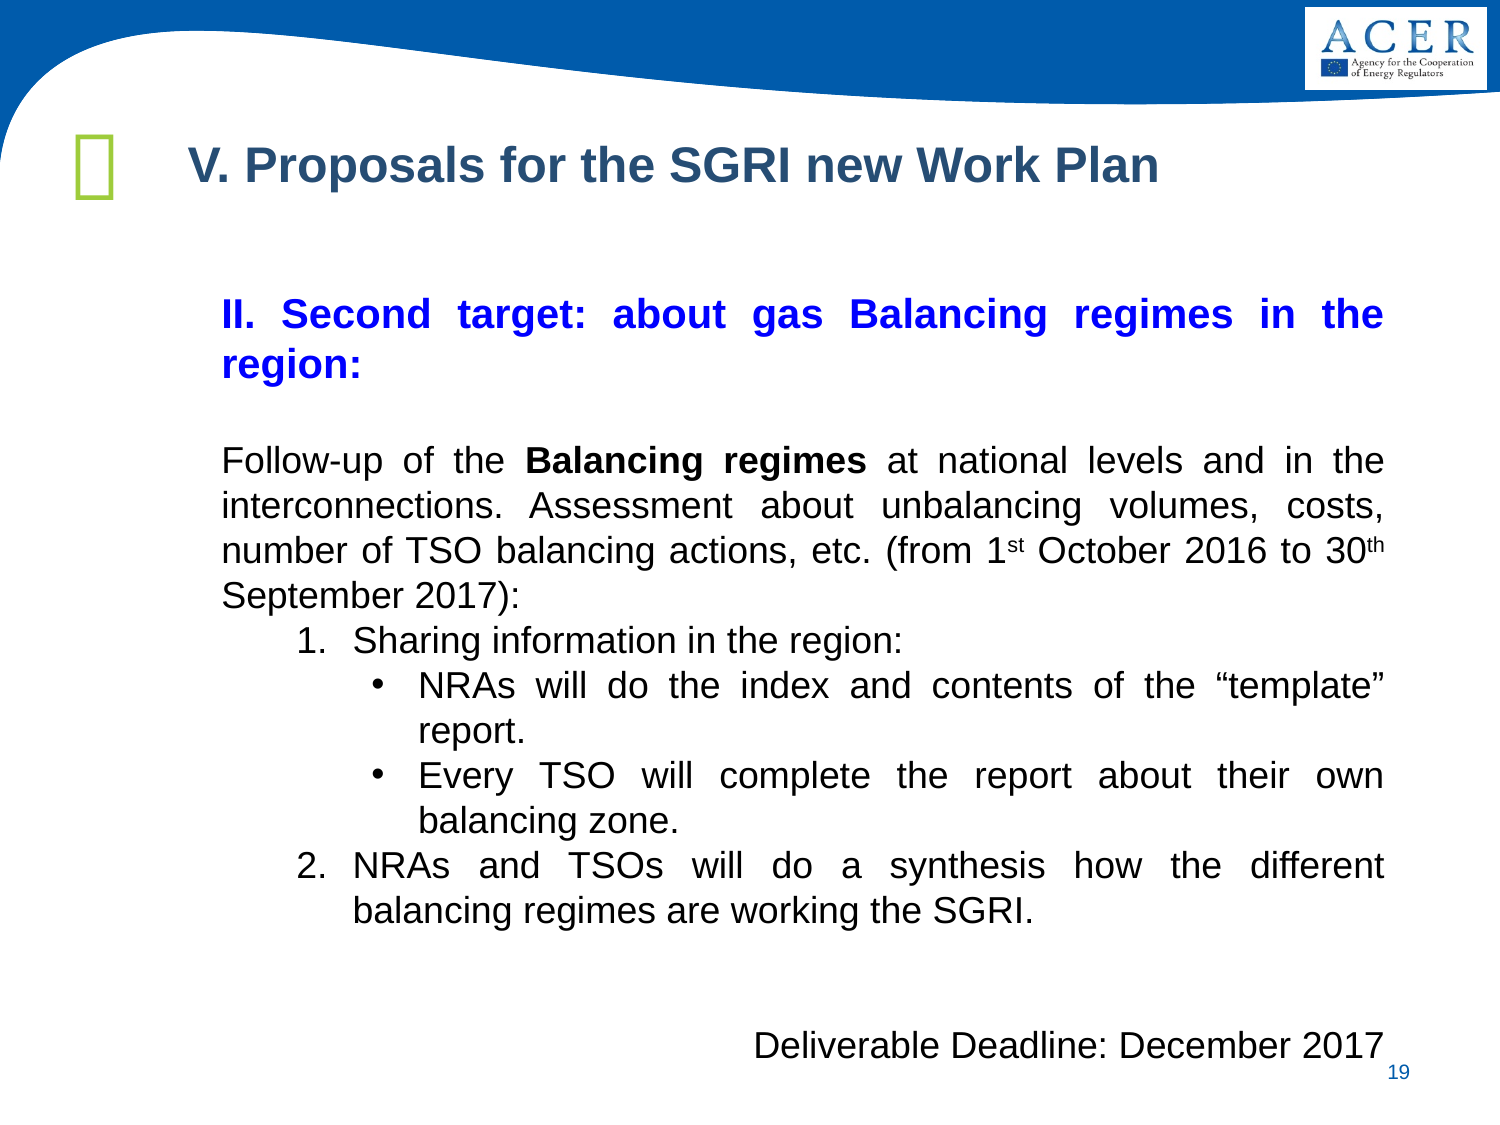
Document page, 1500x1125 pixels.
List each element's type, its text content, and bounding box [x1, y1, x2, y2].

picture [1305, 7, 1487, 90]
text_box II. Second target: about gas Balancing regimes in the region: Follow-up of the Balancing regimes at national levels and in the interconnections. Assessment about unbalancing volumes, costs, number of TSO balancing actions, etc. (from 1st October 2016 to 30th September 2017): Sharing information in the region: NRAs will do the index and contents of the “template” report. Every TSO will complete the report about their own balancing zone. NRAs and TSOs will do a synthesis how the different balancing regimes are working the SGRI. Deliverable Deadline: December 2017 [206, 278, 1400, 1125]
text_box V. Proposals for the SGRI new Work Plan [172, 125, 1176, 321]
